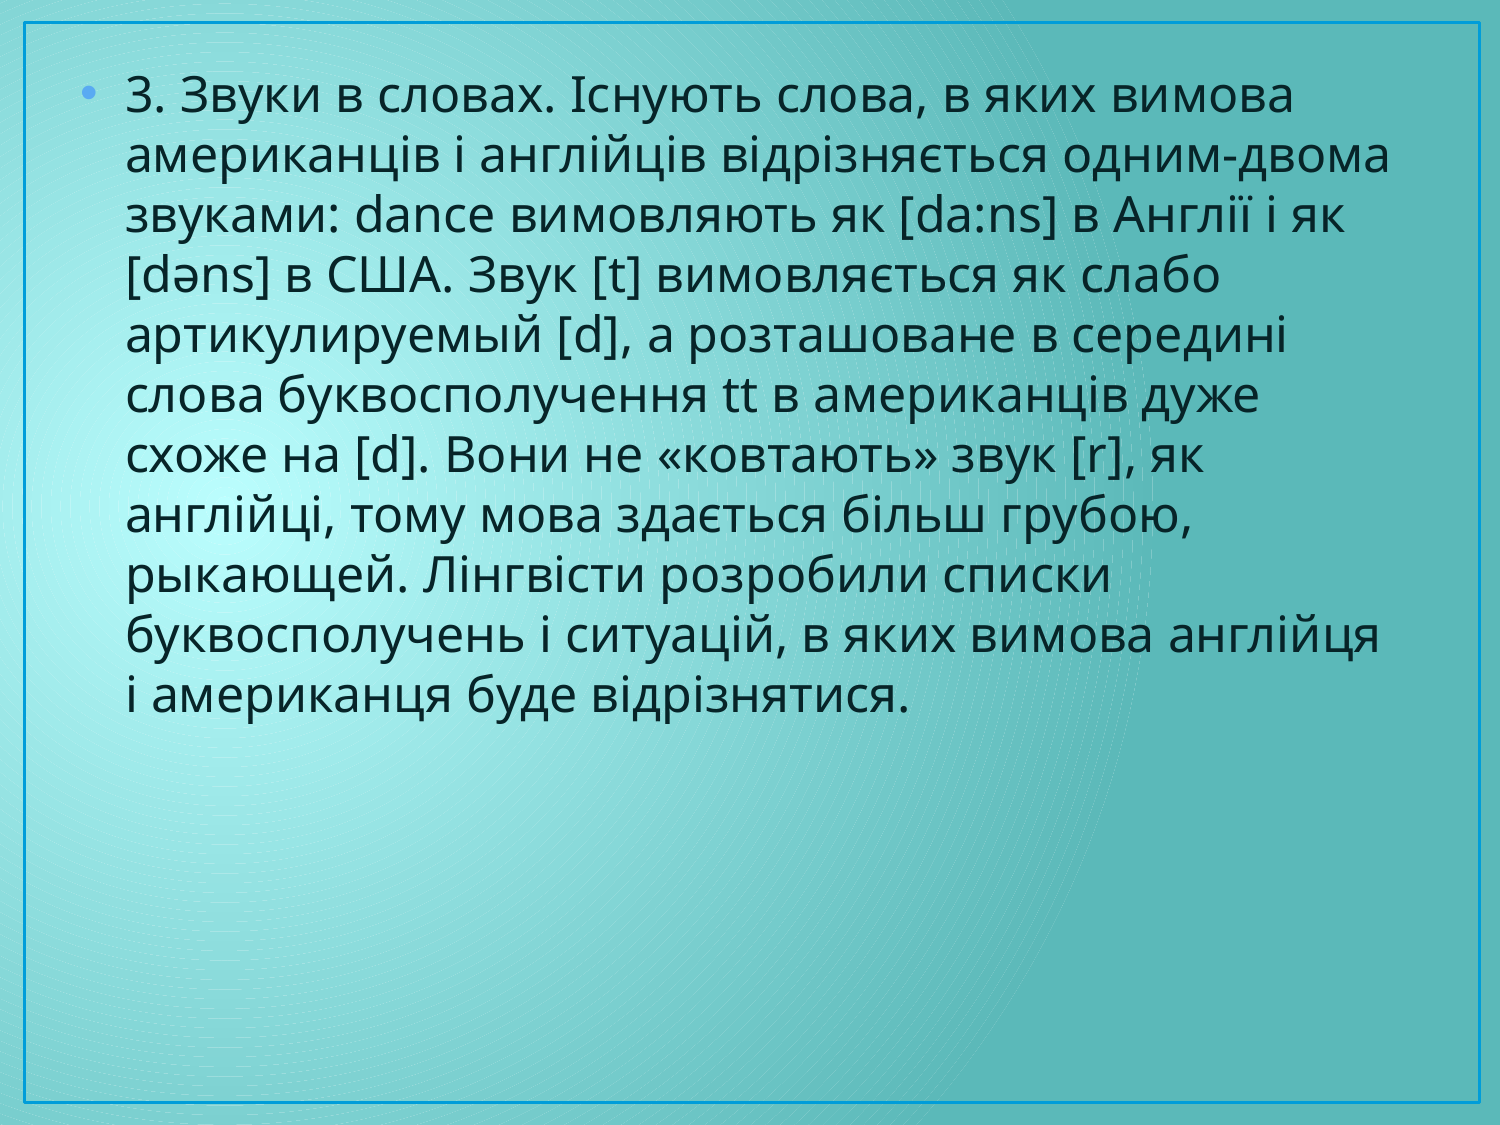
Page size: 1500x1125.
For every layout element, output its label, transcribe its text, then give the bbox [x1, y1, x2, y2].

list 3. Звуки в словах. Існують слова, в яких вимова американців і англійців відрізняється одним-двома звуками: dance вимовляють як [da:ns] в Англії і як [dəns] в США. Звук [t] вимовляється як слабо артикулируемый [d], а розташоване в середині слова буквосполучення tt в американців дуже схоже на [d]. Вони не «ковтають» звук [r], як англійці, тому мова здається більш грубою, рыкающей. Лінгвісти розробили списки буквосполучень і ситуацій, в яких вимова англійця і американця буде відрізнятися. [64, 54, 1415, 797]
